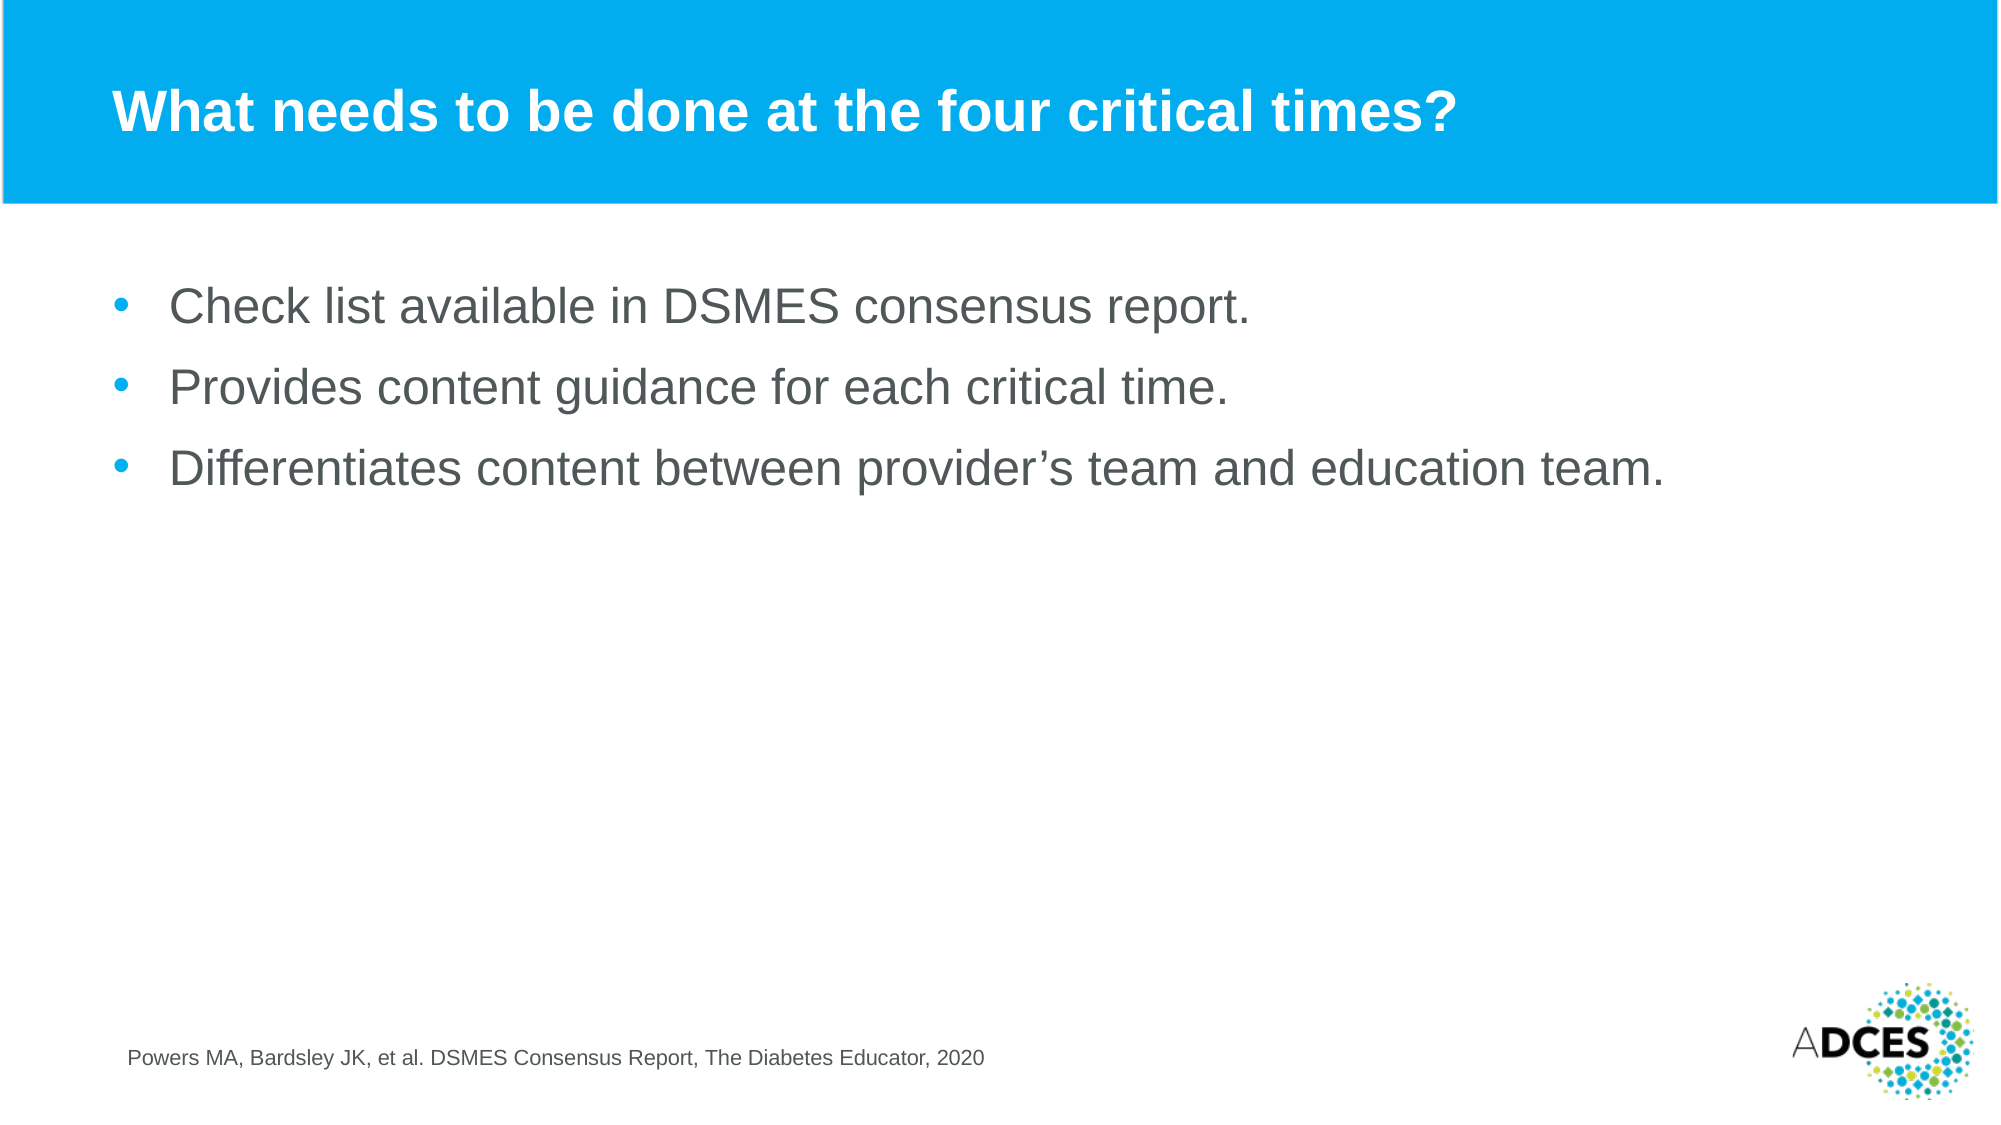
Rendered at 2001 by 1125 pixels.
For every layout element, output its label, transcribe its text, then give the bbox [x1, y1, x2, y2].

list Check list available in DSMES consensus report. Provides content guidance for each critical time. Differentiates content between provider’s team and education team. [112, 266, 1917, 999]
title What needs to be done at the four critical times? [112, 18, 1963, 152]
text_box Powers MA, Bardsley JK, et al. DSMES Consensus Report, The Diabetes Educator, 2020 [112, 1036, 1385, 1078]
